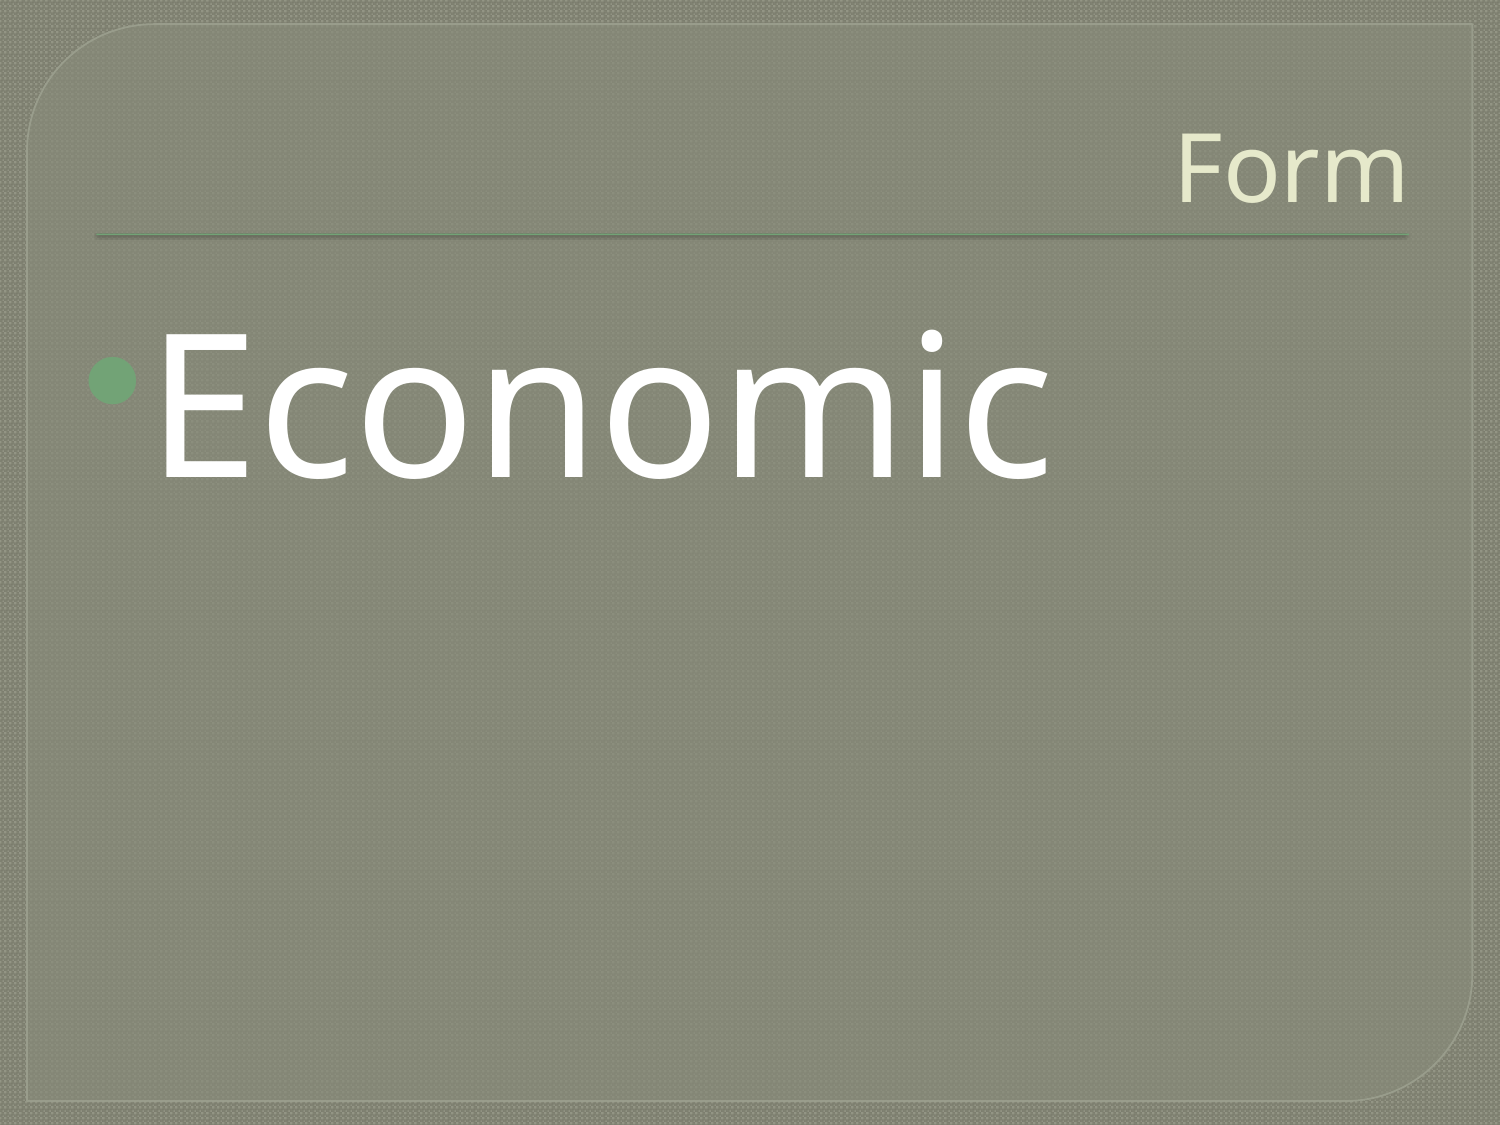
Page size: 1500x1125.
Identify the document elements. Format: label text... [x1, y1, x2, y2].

title Form [75, 41, 1425, 230]
list Economic [75, 270, 1425, 1013]
